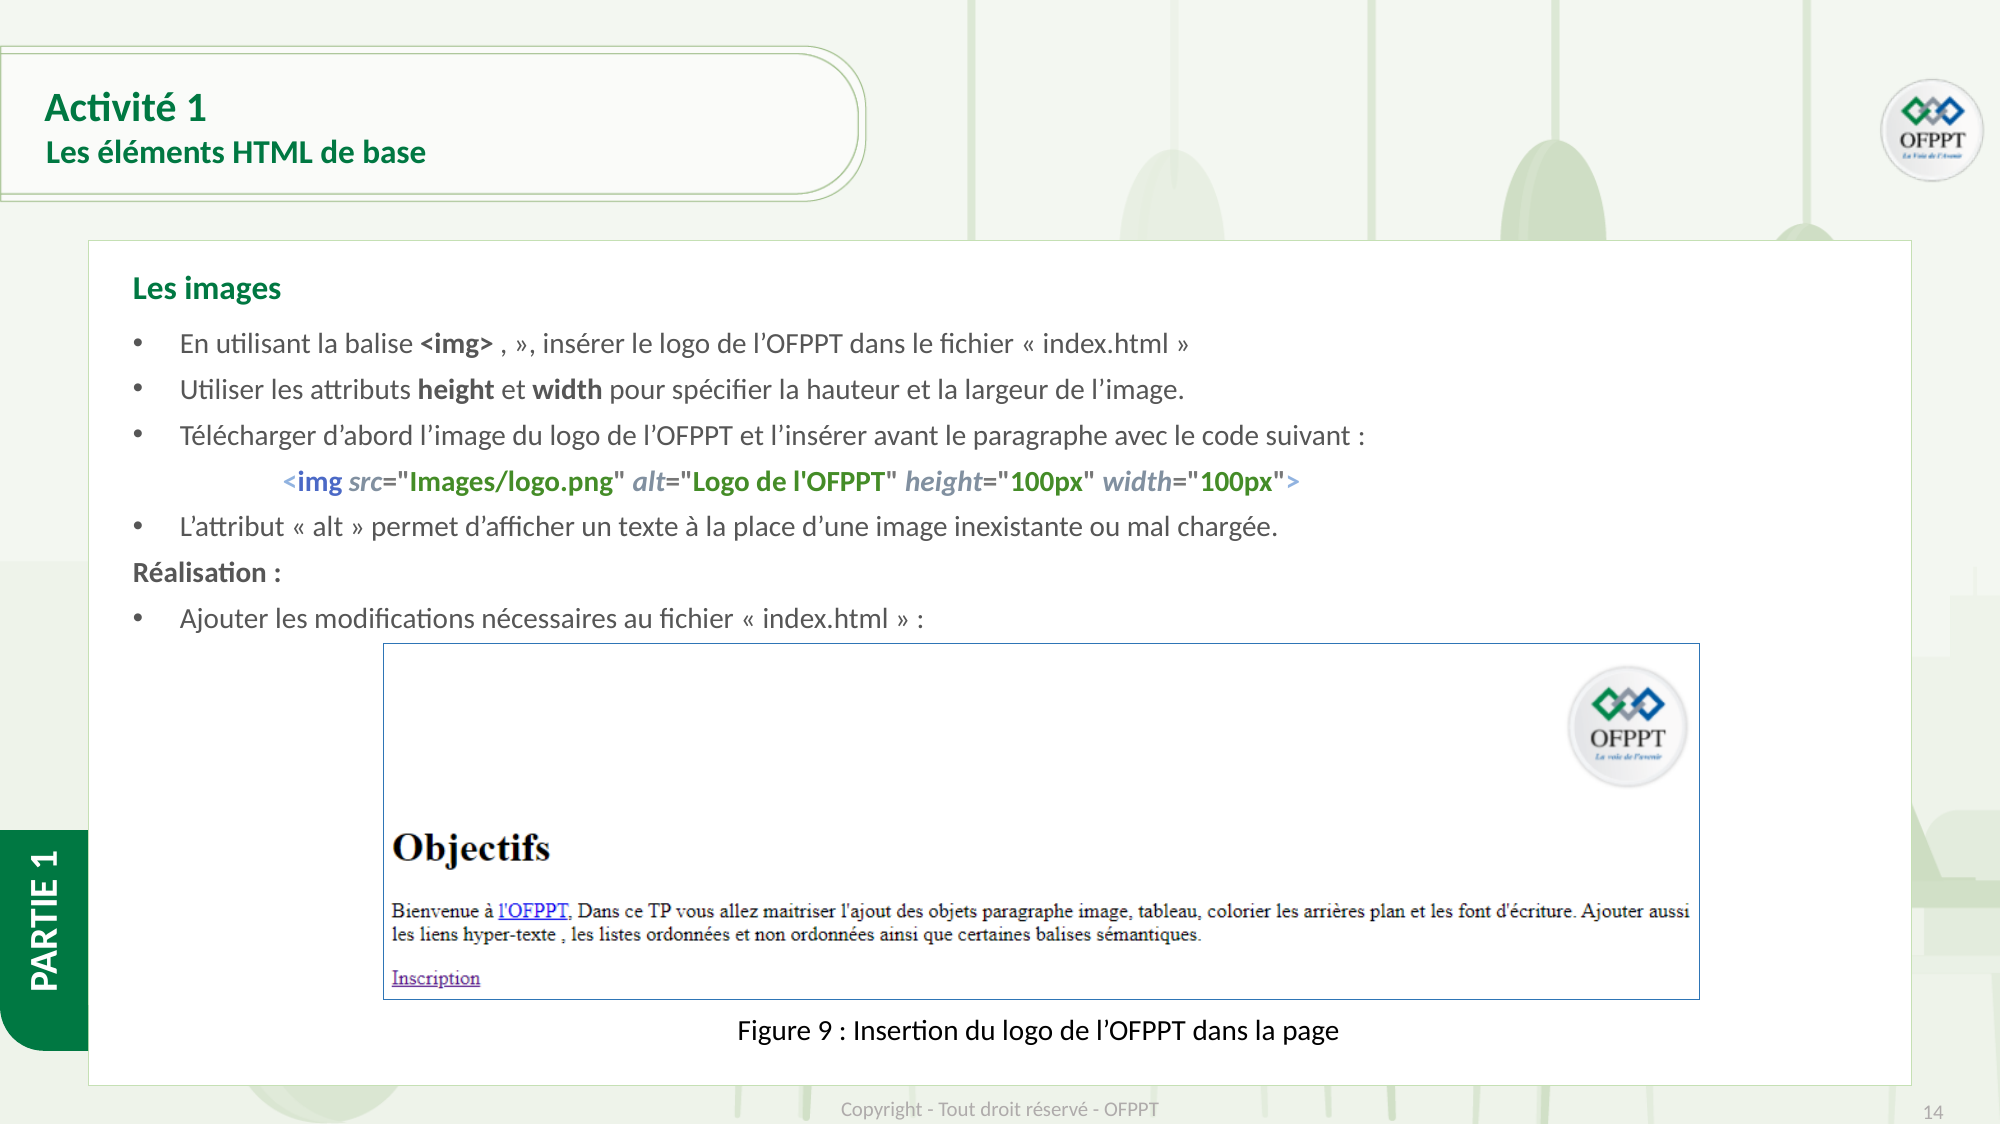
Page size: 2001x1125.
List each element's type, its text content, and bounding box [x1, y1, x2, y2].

text_box Figure 9 : Insertion du logo de l’OFPPT dans la page [383, 1004, 1695, 1054]
picture [1876, 75, 1989, 186]
list Les éléments HTML de base [31, 127, 863, 201]
list En utilisant la balise <img> , », insérer le logo de l’OFPPT dans le fichier « index.html » Utiliser les attributs height et width pour spécifier la hauteur et la largeur de l’image. Télécharger d’abord l’image du logo de l’OFPPT et l’insérer avant le paragraphe avec le code suivant : <img src="Images/logo.png" alt="Logo de l'OFPPT" height="100px" width="100px"> L’attribut « alt » permet d’afficher un texte à la place d’une image inexistante ou mal chargée. Réalisation : Ajouter les modifications nécessaires au fichier « index.html » : [118, 318, 1835, 1037]
picture [383, 643, 1700, 1000]
list Les images [118, 265, 883, 319]
title Activité 1 [29, 74, 863, 143]
